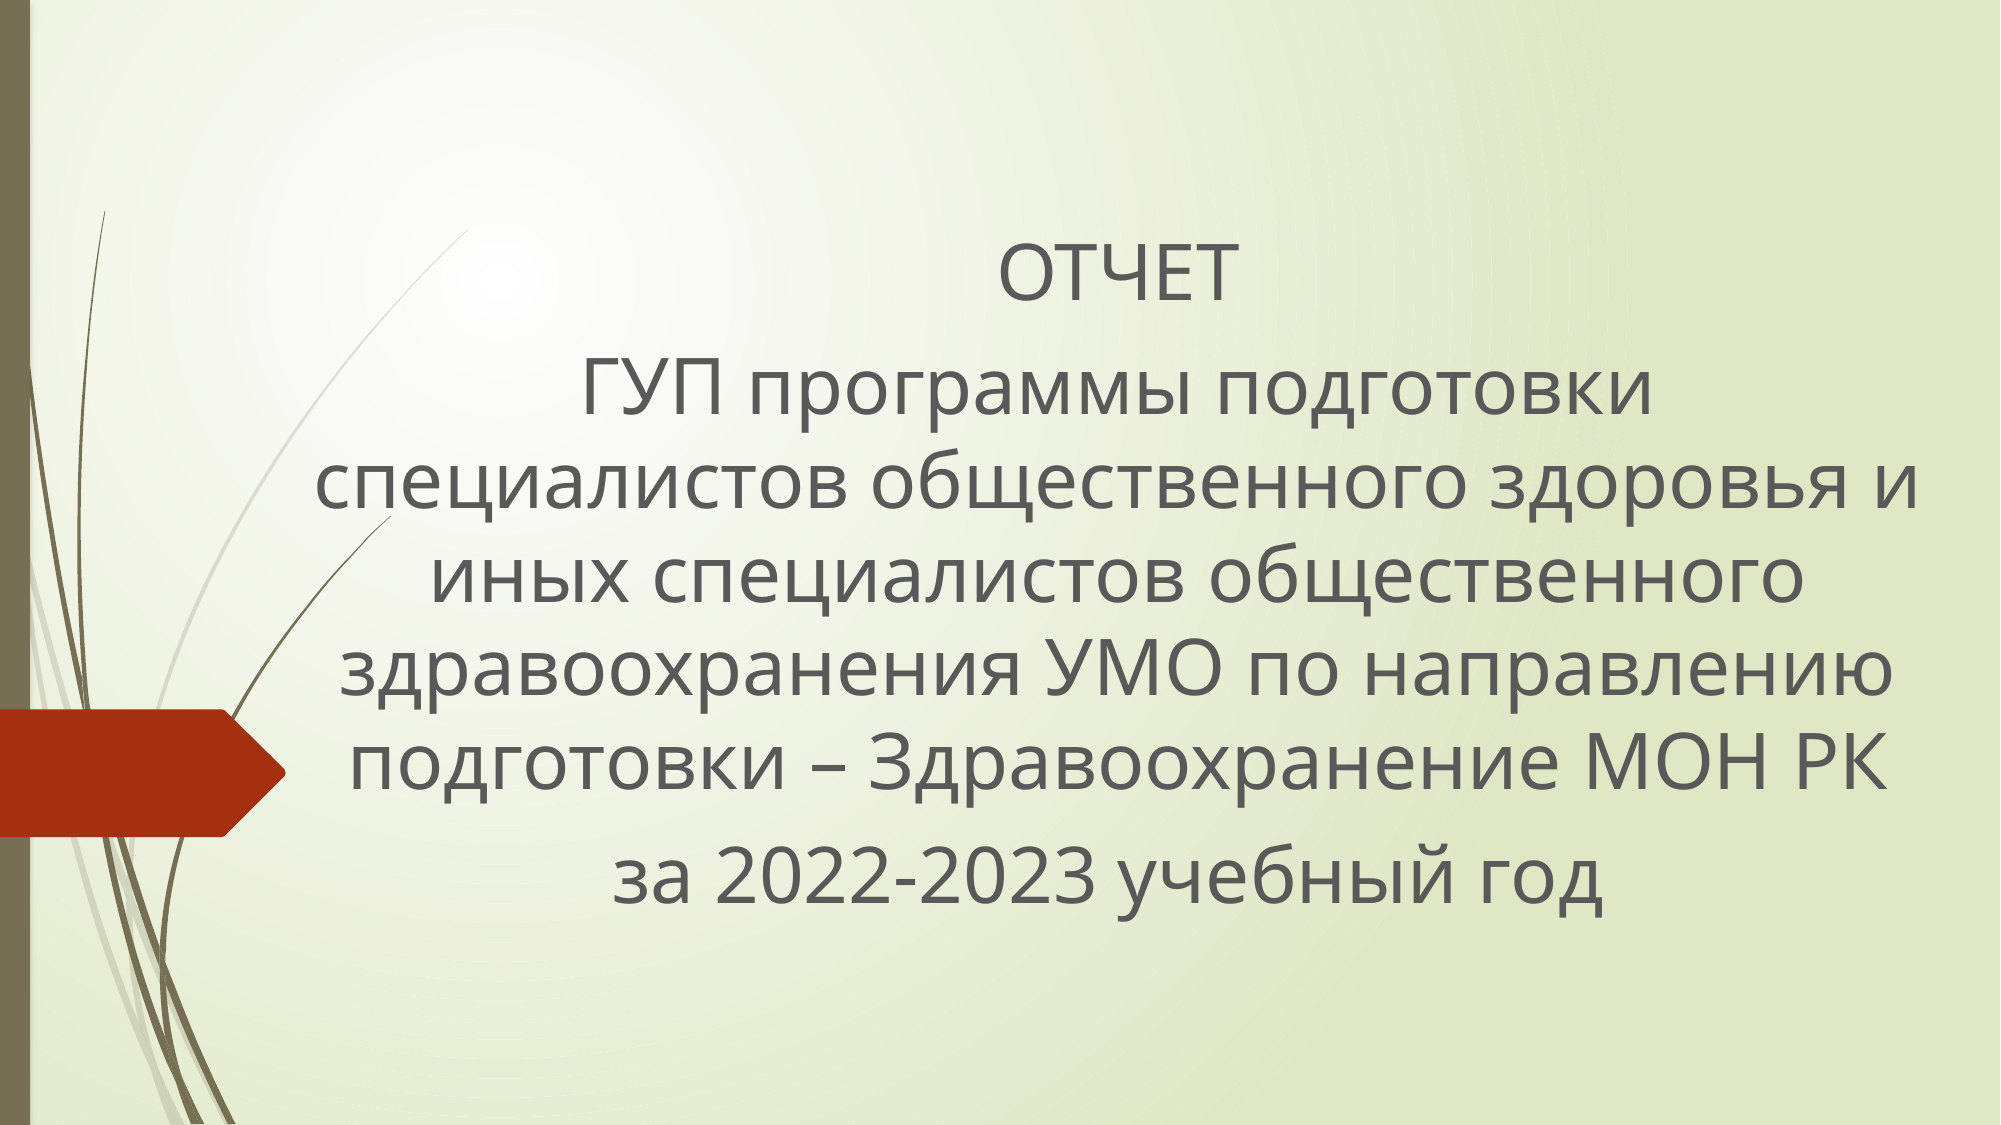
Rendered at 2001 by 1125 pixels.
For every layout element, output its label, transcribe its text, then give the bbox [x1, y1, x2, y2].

subtitle ОТЧЕТ ГУП программы подготовки специалистов общественного здоровья и иных специалистов общественного здравоохранения УМО по направлению подготовки – Здравоохранение МОН РК за 2022-2023 учебный год [298, 91, 1939, 940]
